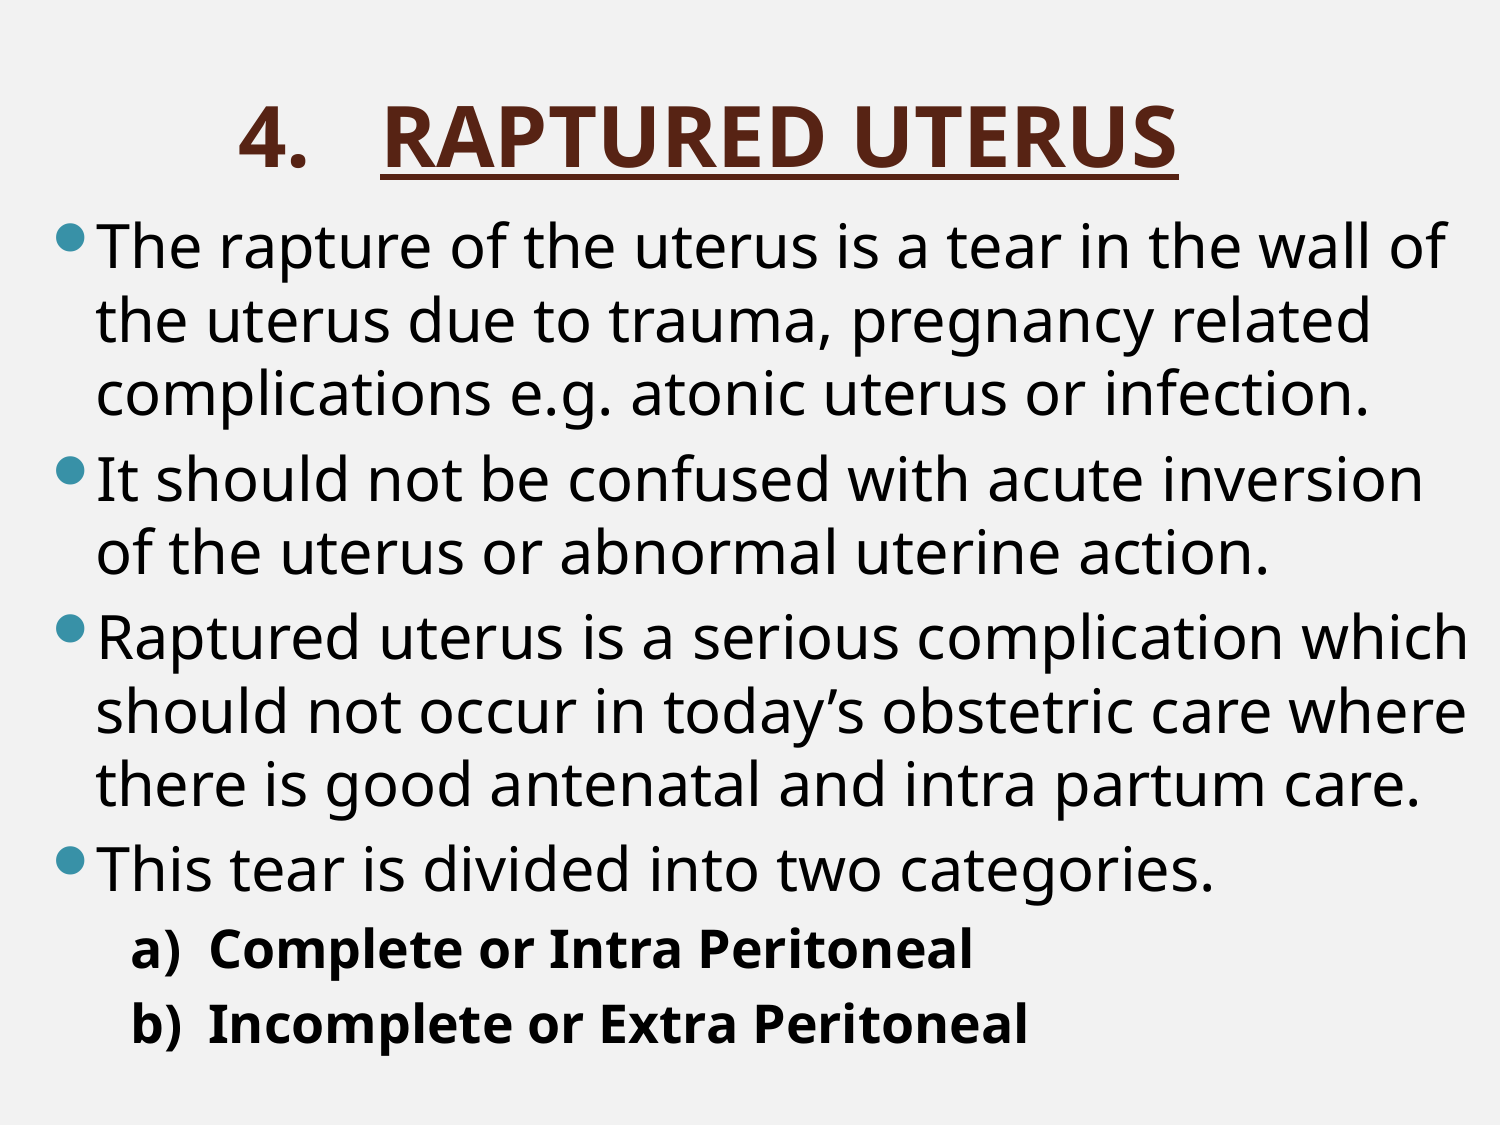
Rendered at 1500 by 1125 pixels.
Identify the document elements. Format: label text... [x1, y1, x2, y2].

list The rapture of the uterus is a tear in the wall of the uterus due to trauma, pregnancy related complications e.g. atonic uterus or infection. It should not be confused with acute inversion of the uterus or abnormal uterine action. Raptured uterus is a serious complication which should not occur in today’s obstetric care where there is good antenatal and intra partum care. This tear is divided into two categories. Complete or Intra Peritoneal Incomplete or Extra Peritoneal [24, 200, 1500, 1088]
title RAPTURED UTERUS [99, 75, 1330, 193]
